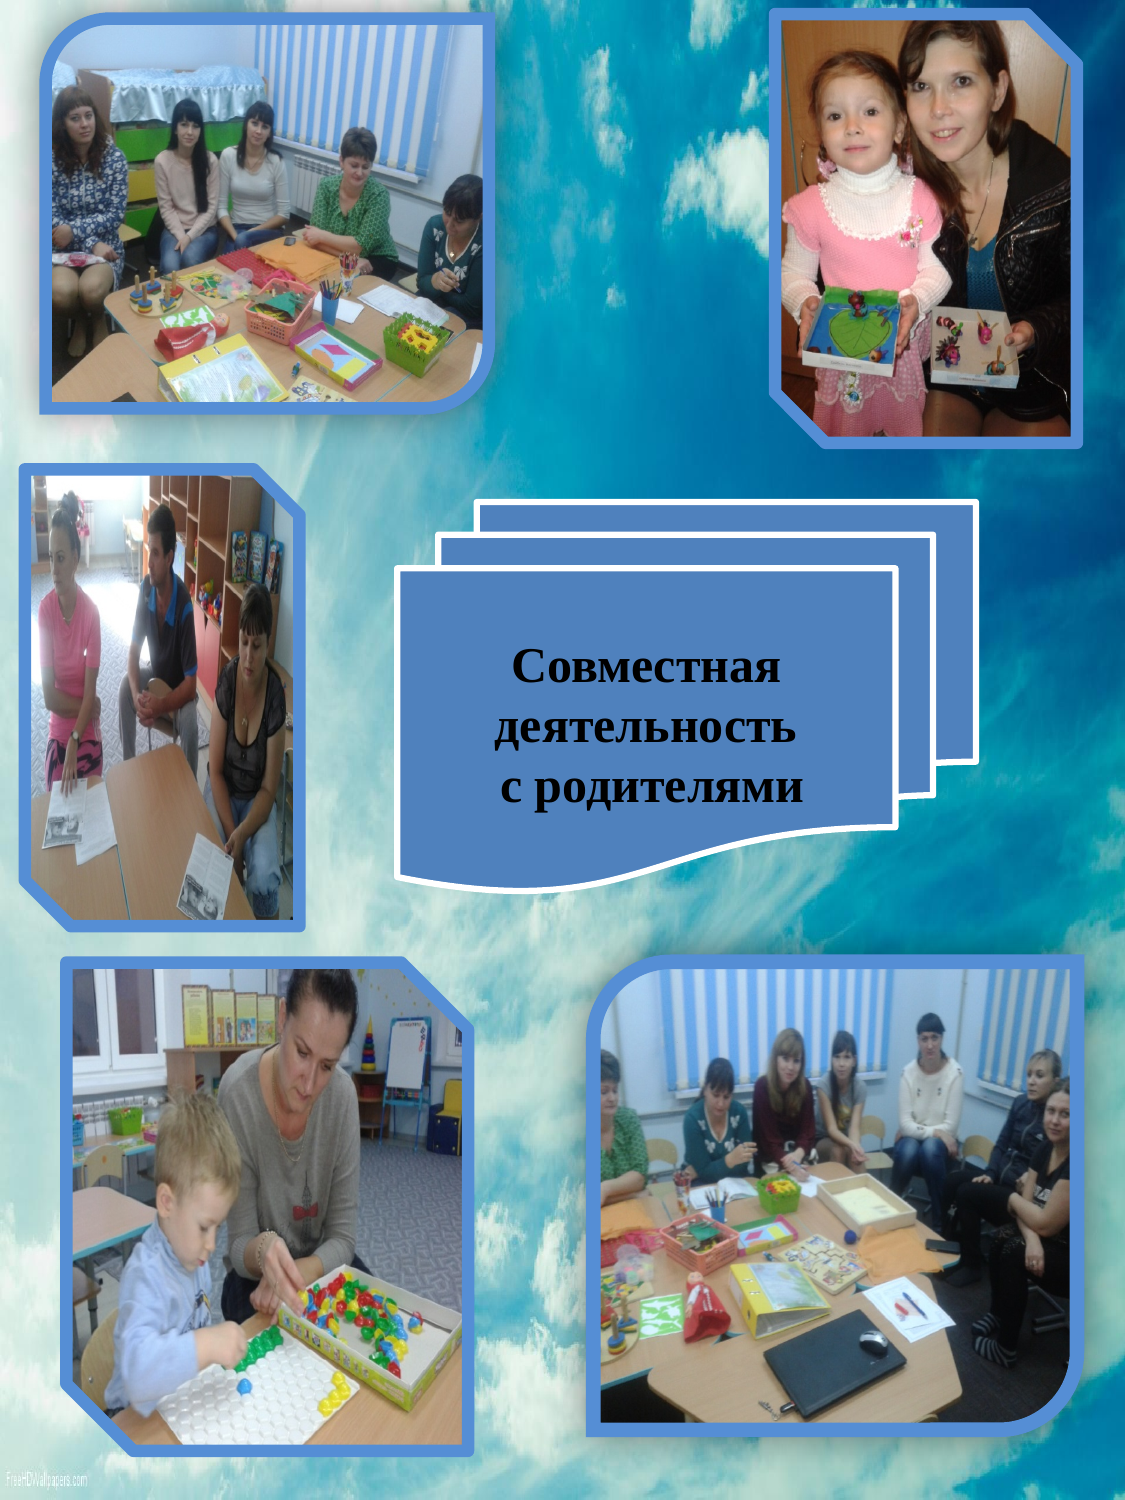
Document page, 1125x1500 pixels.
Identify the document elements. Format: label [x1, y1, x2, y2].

list [0, 0, 1125, 1500]
picture [592, 961, 1078, 1431]
picture [774, 13, 1078, 444]
picture [24, 469, 300, 927]
picture [66, 962, 469, 1452]
picture [45, 18, 490, 409]
